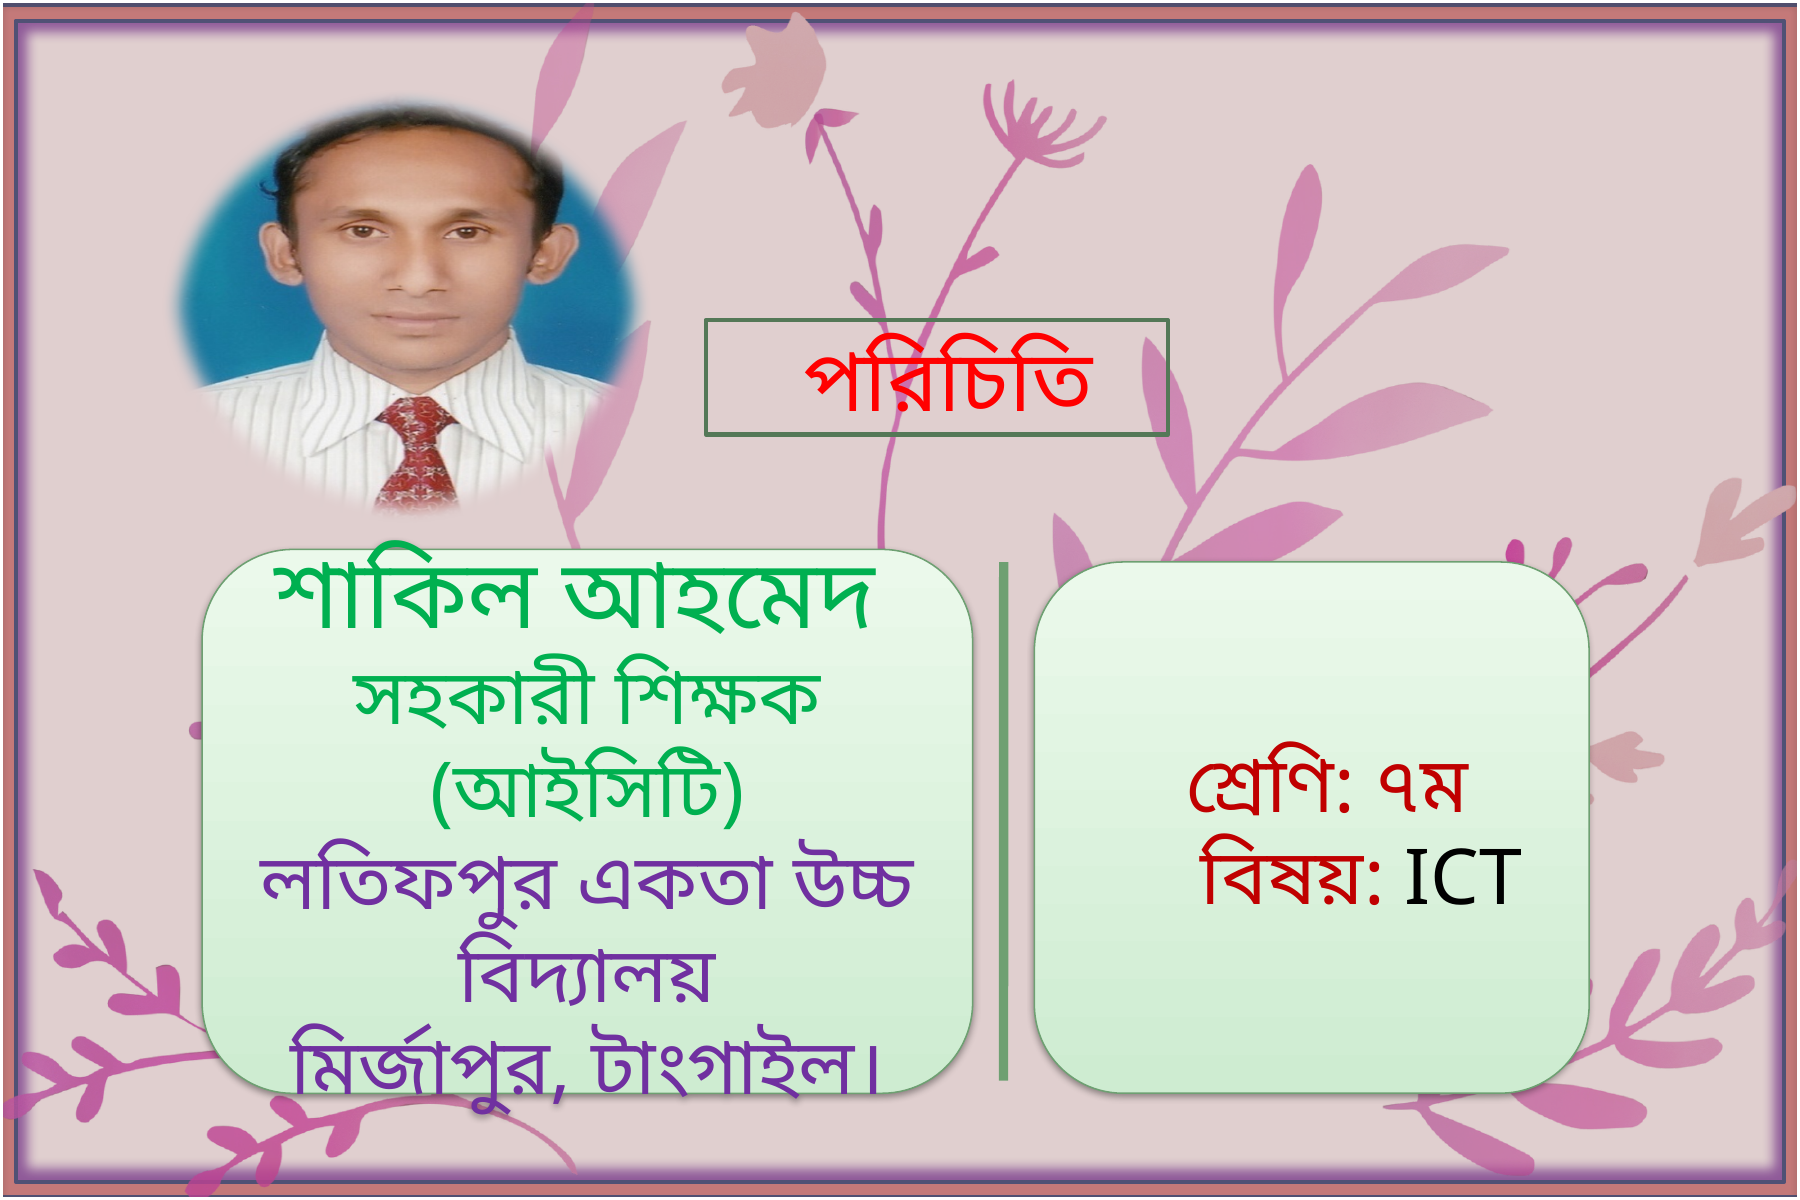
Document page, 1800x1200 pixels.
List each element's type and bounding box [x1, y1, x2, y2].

text_box [0, 0, 1800, 1200]
text_box [161, 88, 1590, 1094]
